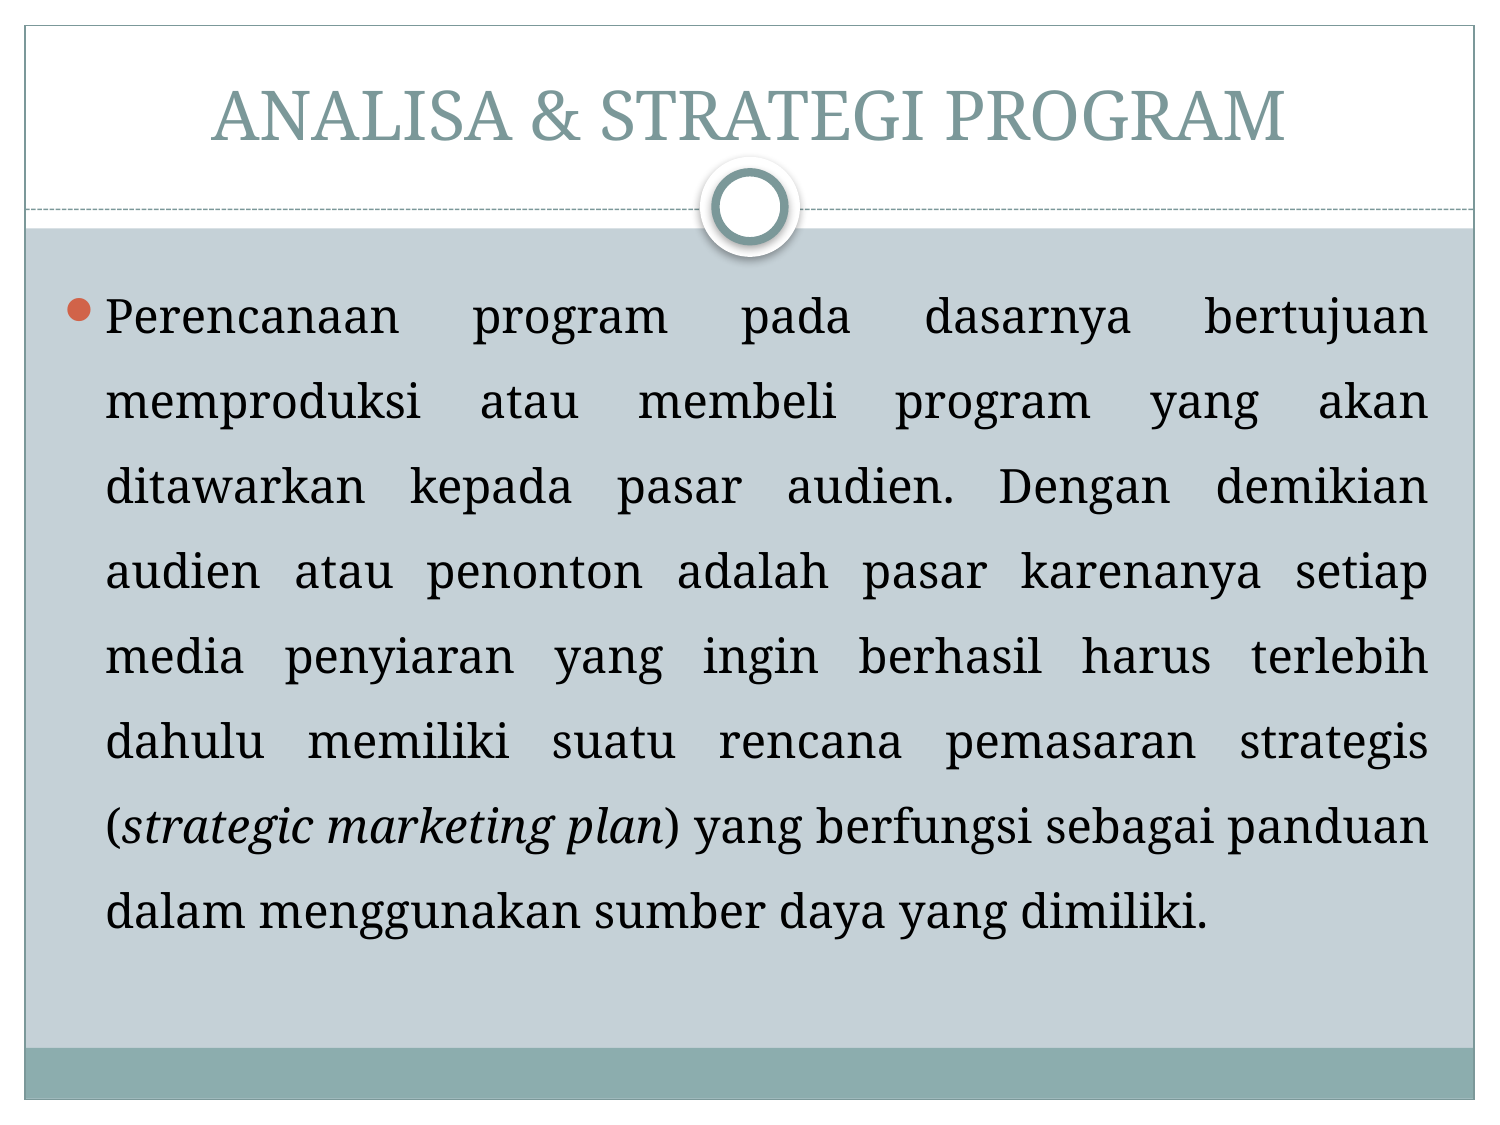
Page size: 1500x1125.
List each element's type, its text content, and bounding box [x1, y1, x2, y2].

list Perencanaan program pada dasarnya bertujuan memproduksi atau membeli program yang akan ditawarkan kepada pasar audien. Dengan demikian audien atau penonton adalah pasar karenanya setiap media penyiaran yang ingin berhasil harus terlebih dahulu memiliki suatu rencana pemasaran strategis (strategic marketing plan) yang berfungsi sebagai panduan dalam menggunakan sumber daya yang dimiliki. [49, 250, 1445, 1001]
title ANALISA & STRATEGI PROGRAM [49, 37, 1450, 162]
